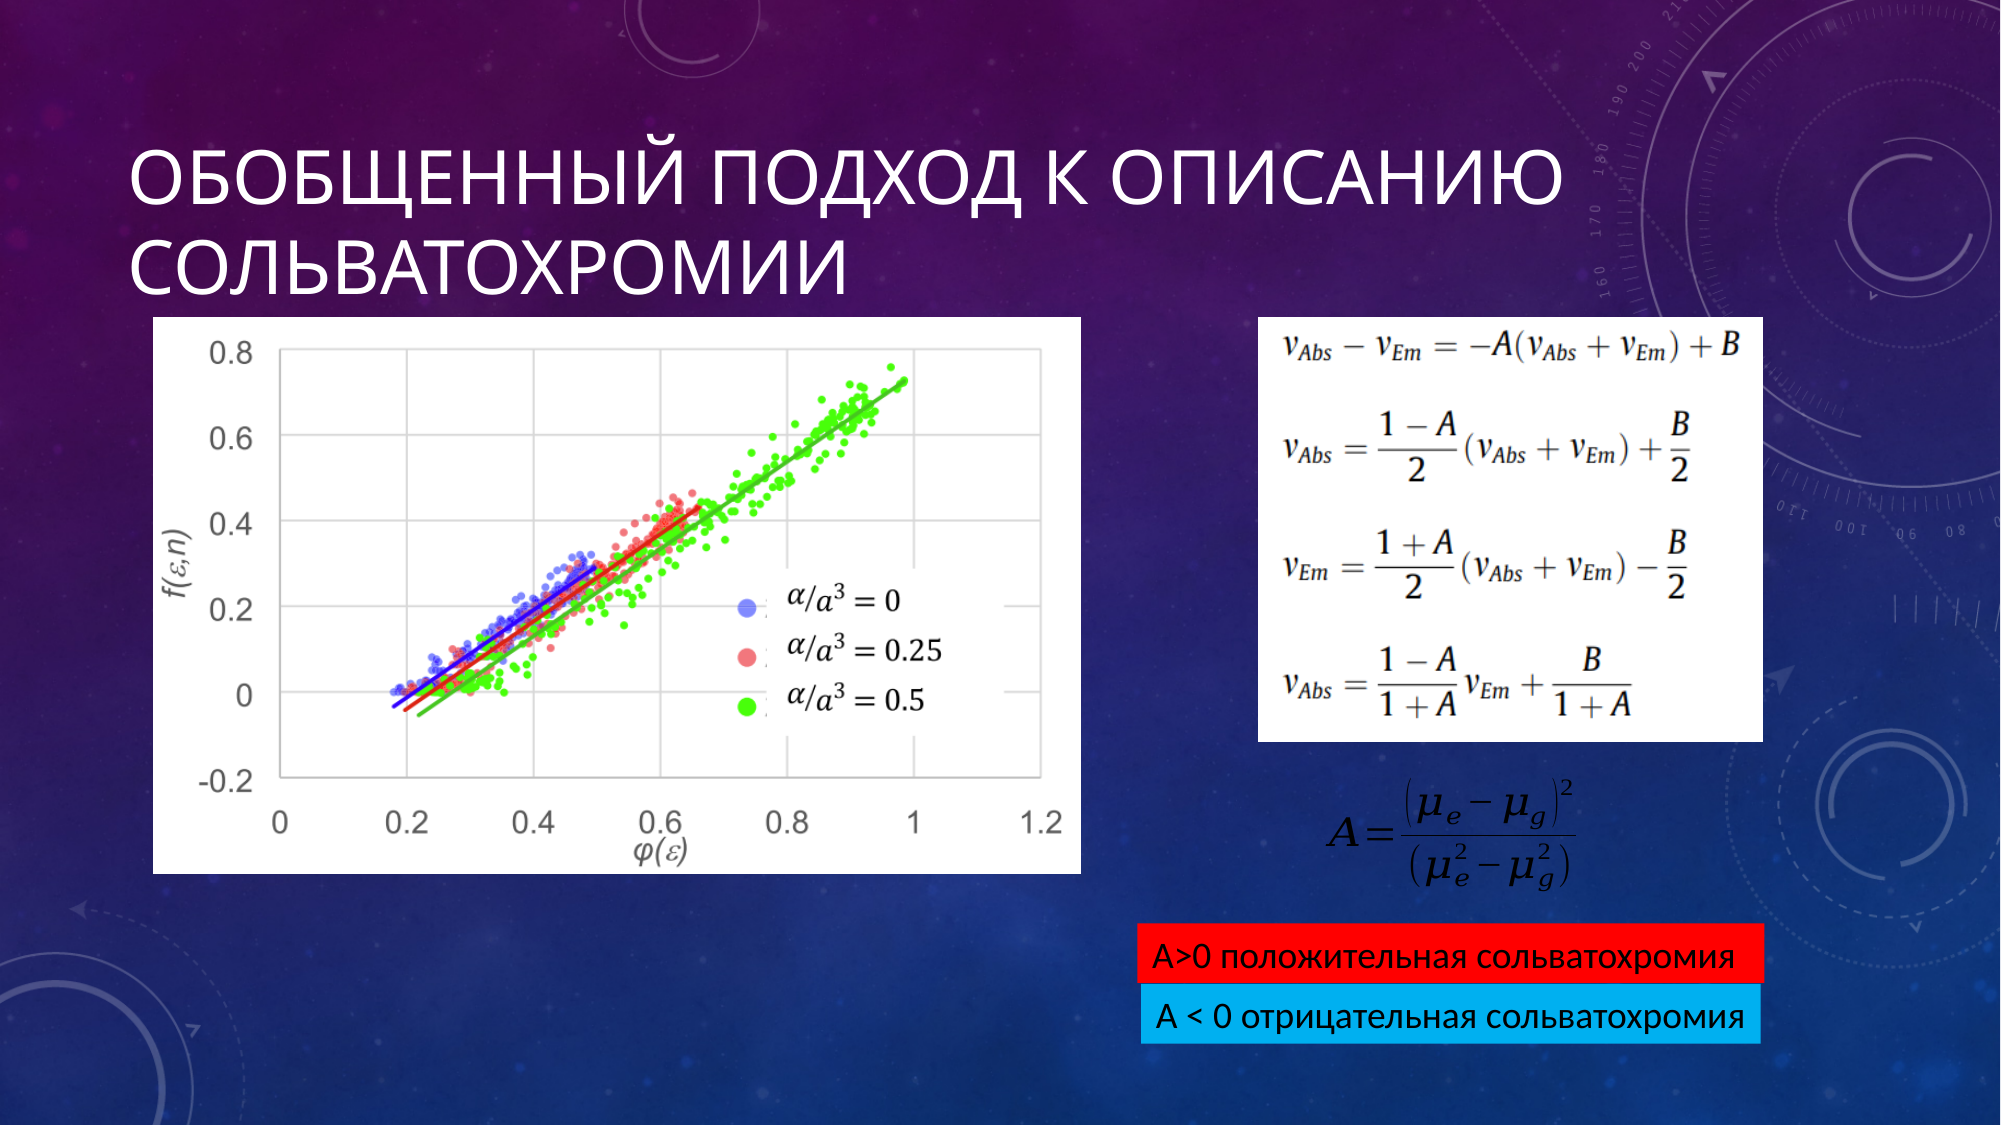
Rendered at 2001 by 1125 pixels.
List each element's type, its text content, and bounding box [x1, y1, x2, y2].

text_box A < 0 отрицательная сольватохромия [1141, 983, 1761, 1044]
title Обобщенный подход к описанию сольватохромии [112, 99, 1775, 339]
text_box A>0 положительная сольватохромия [1137, 923, 1765, 983]
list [1258, 316, 1763, 742]
picture [0, 0, 2001, 1125]
